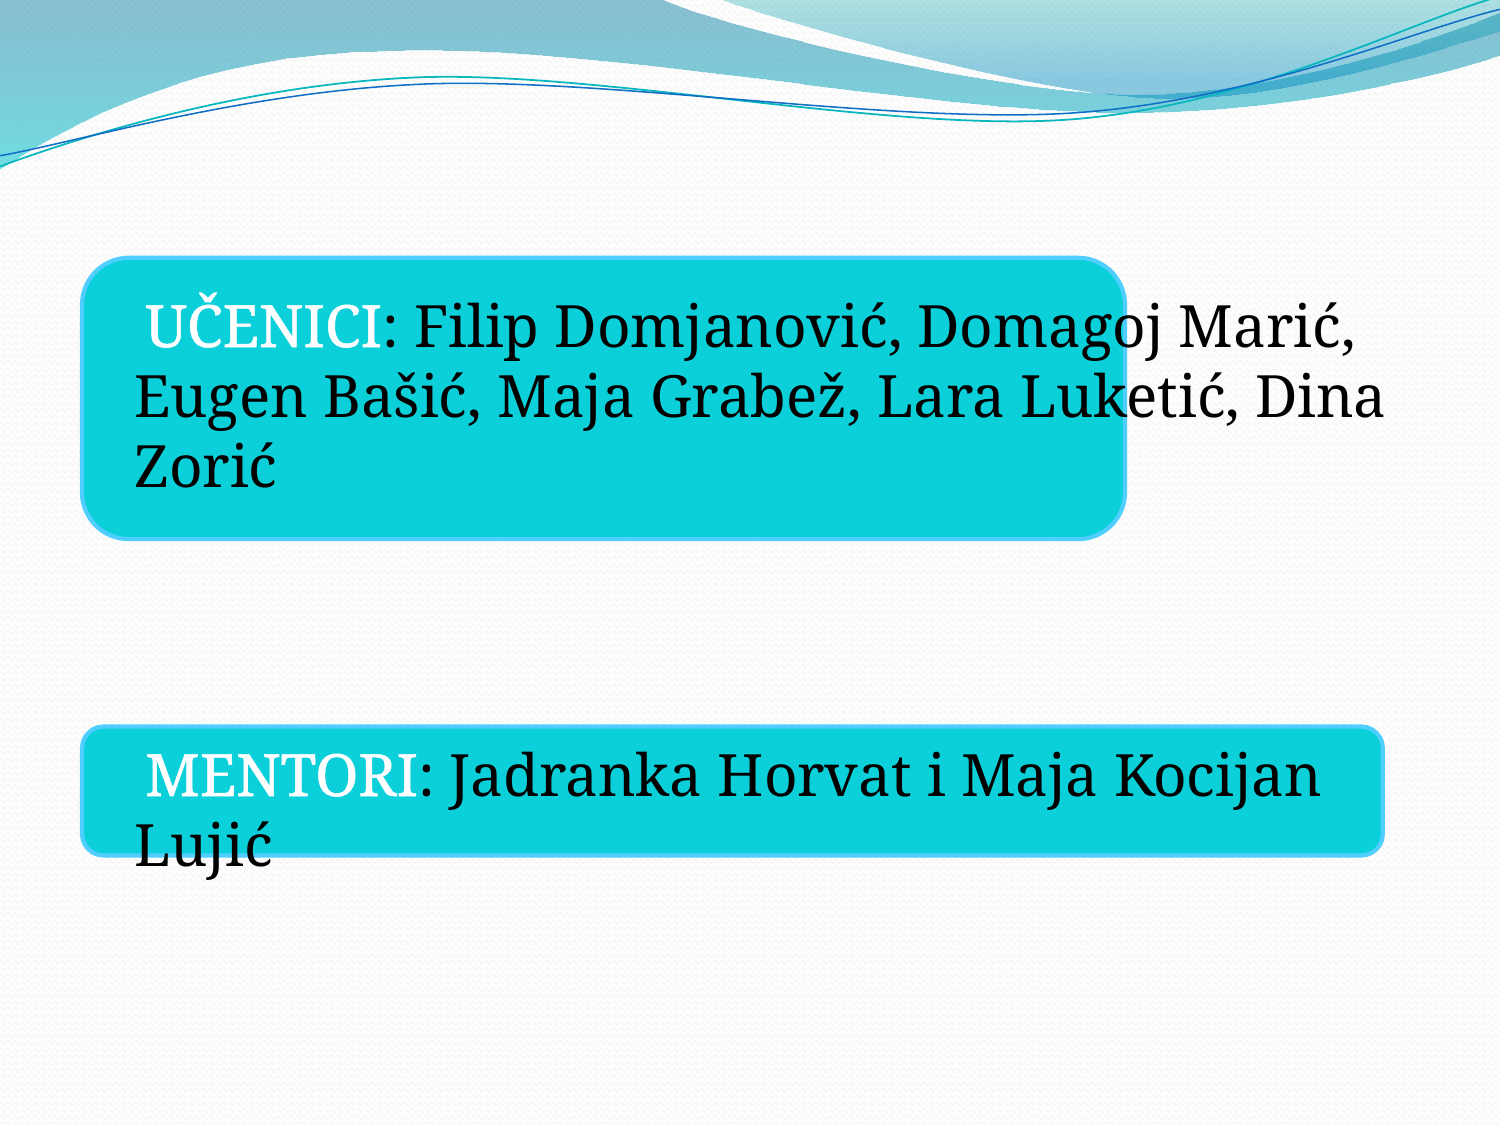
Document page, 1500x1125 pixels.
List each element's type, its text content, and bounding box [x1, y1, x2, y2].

list UČENICI: Filip Domjanović, Domagoj Marić, Eugen Bašić, Maja Grabež, Lara Luketić, Dina Zorić MENTORI: Jadranka Horvat i Maja Kocijan Lujić [75, 128, 1425, 1038]
